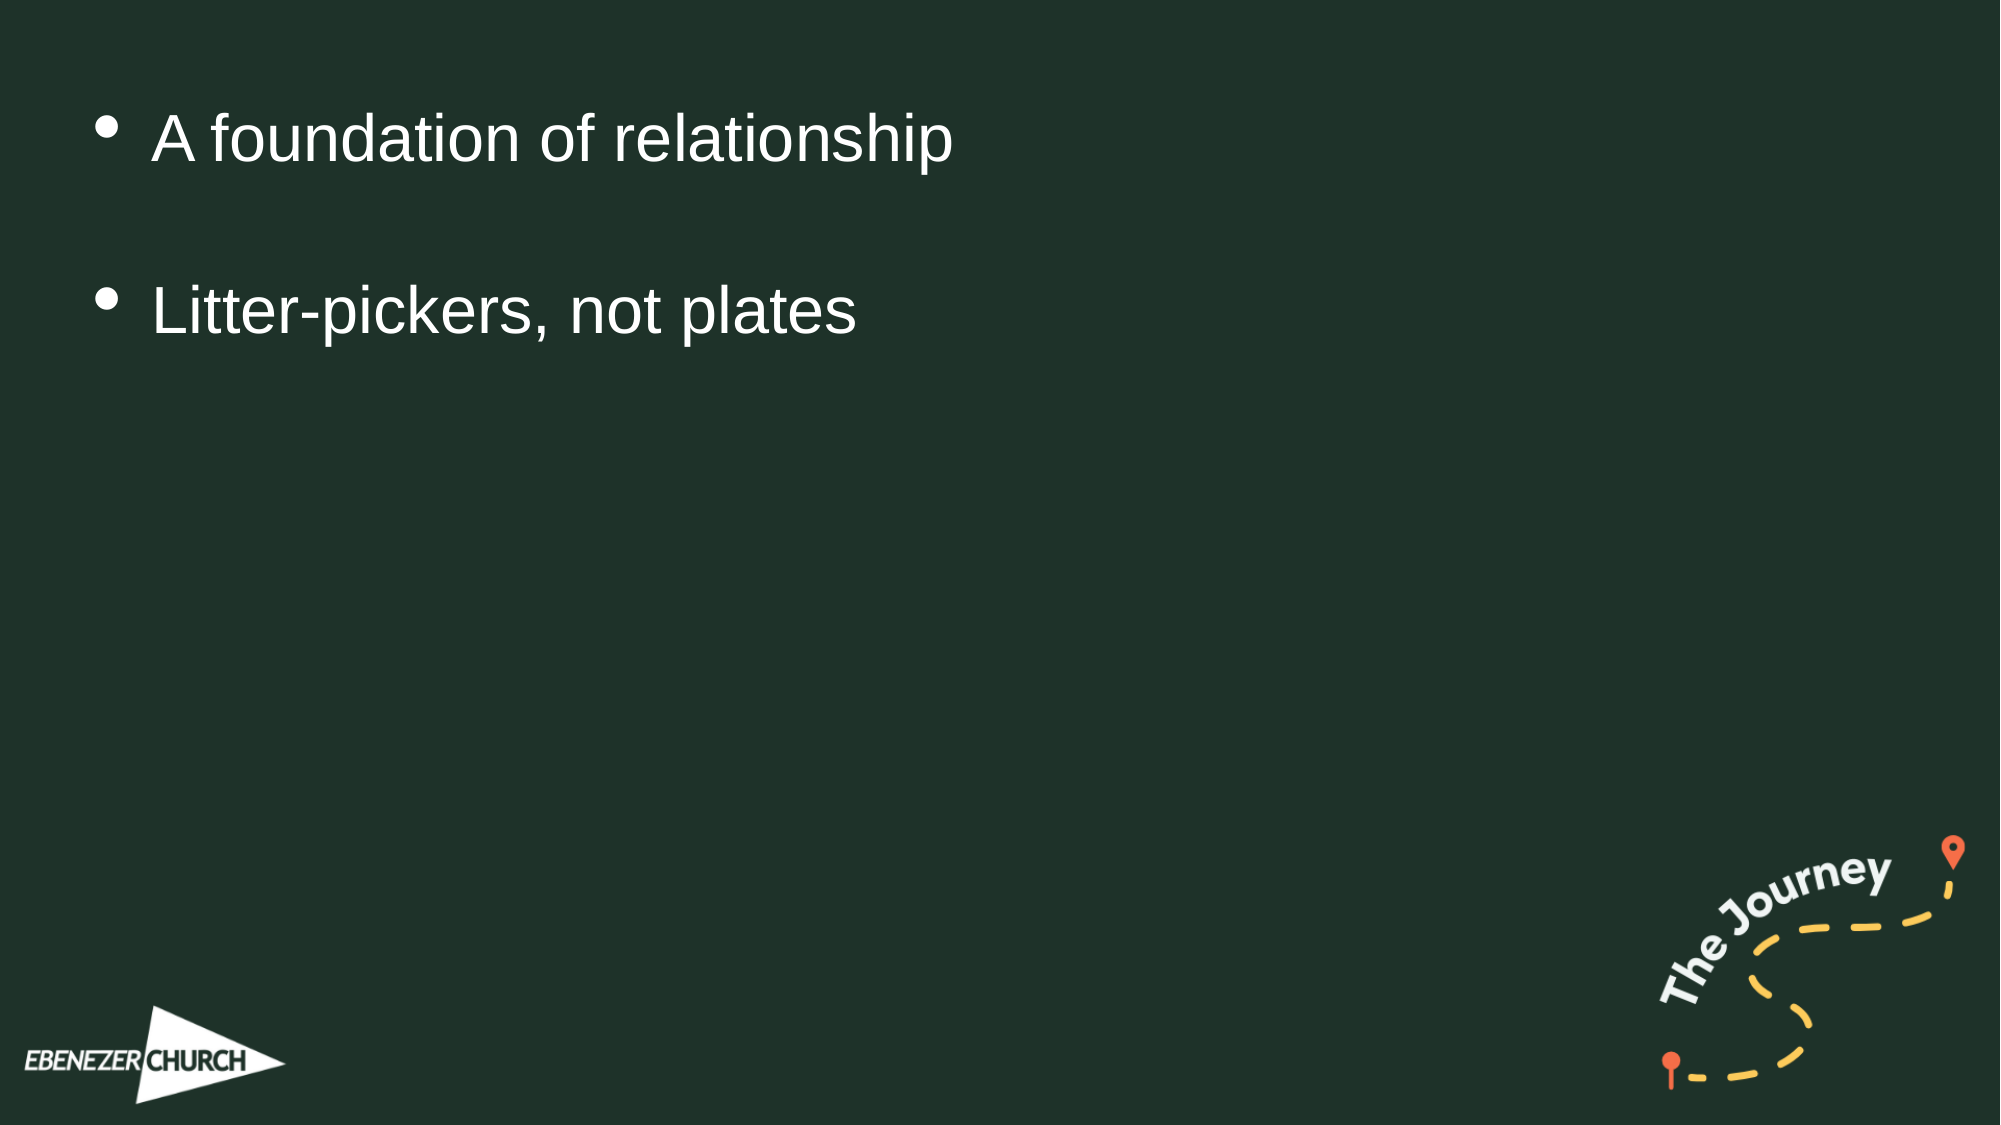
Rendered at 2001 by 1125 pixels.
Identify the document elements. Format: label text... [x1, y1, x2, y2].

text_box A foundation of relationship Litter-pickers, not plates [80, 75, 1919, 446]
picture [0, 0, 2000, 1125]
